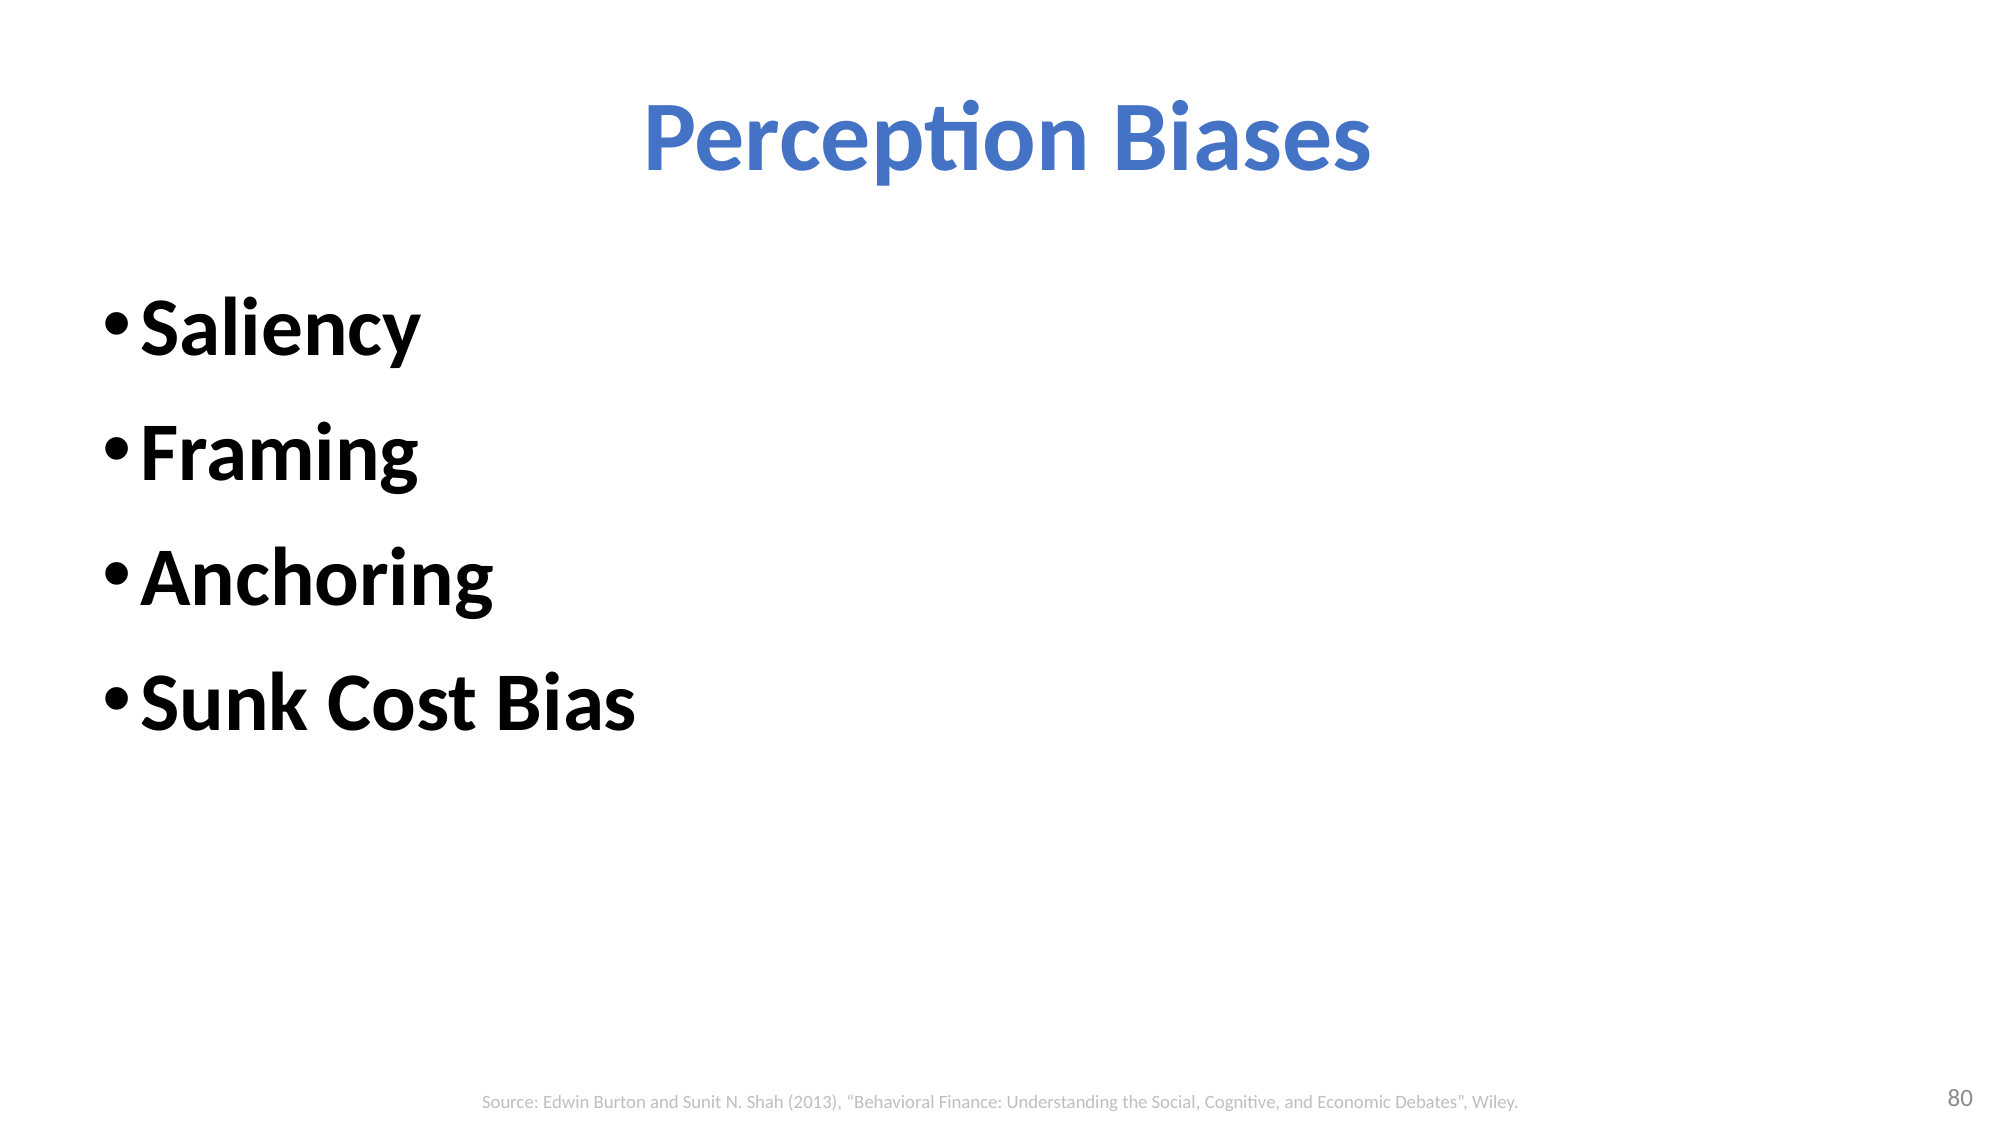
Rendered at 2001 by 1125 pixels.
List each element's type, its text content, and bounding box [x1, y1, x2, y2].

title Perception Biases [87, 22, 1929, 240]
list Saliency Framing Anchoring Sunk Cost Bias [87, 264, 1929, 1043]
text_box Source: Edwin Burton and Sunit N. Shah (2013), “Behavioral Finance: Understanding the Social, Cognitive, and Economic Debates”, Wiley. [349, 1082, 1651, 1120]
slide_number 80 [1830, 1076, 1989, 1116]
